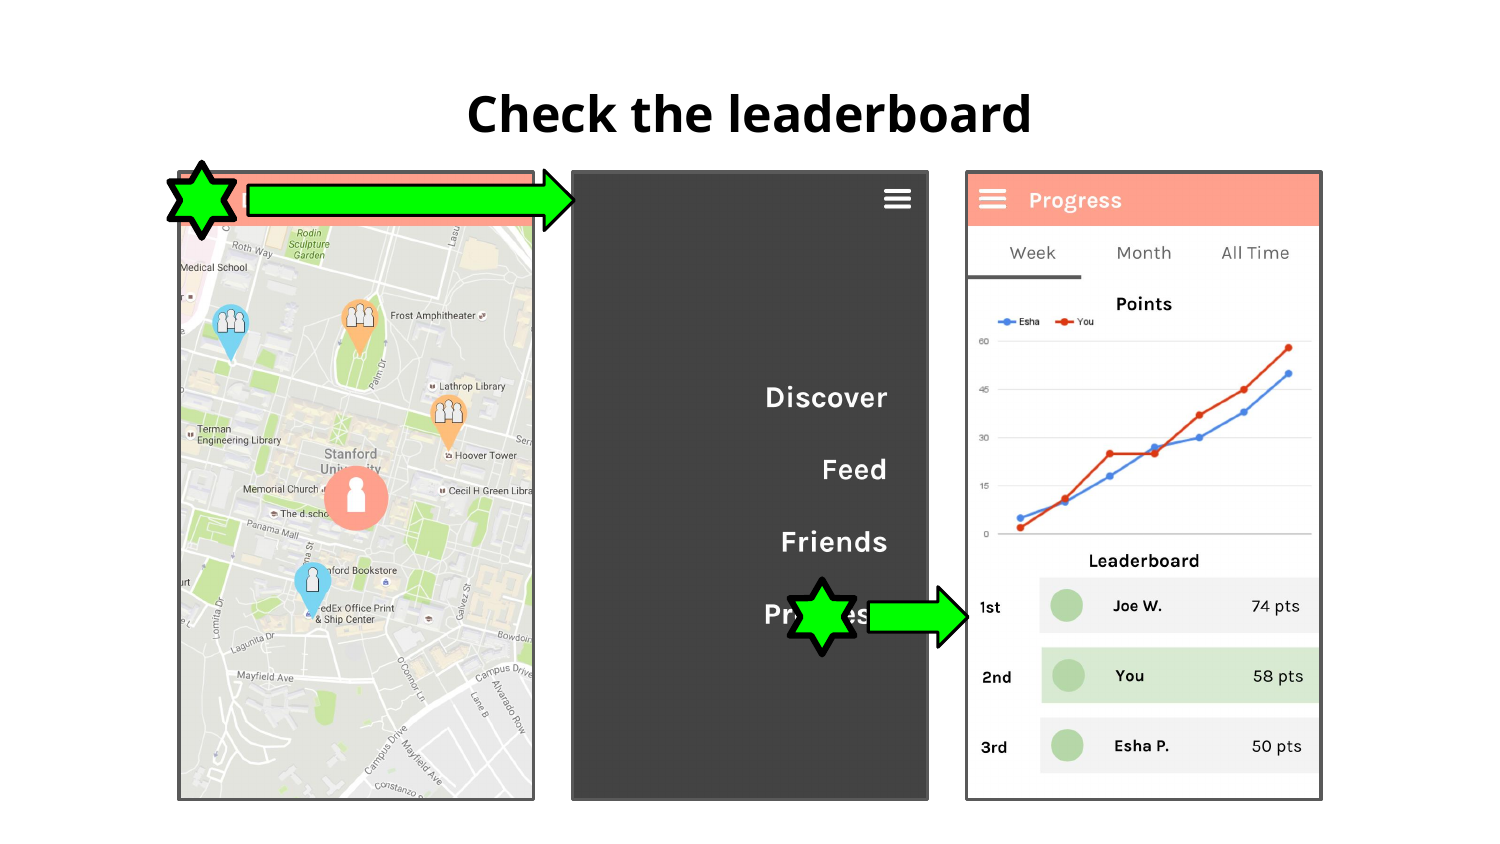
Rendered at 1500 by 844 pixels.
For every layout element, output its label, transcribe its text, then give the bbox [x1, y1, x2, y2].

text_box [169, 181, 175, 192]
picture [967, 173, 1320, 799]
text_box [169, 209, 175, 219]
picture [180, 173, 532, 799]
text_box [930, 586, 962, 648]
text_box [537, 170, 568, 231]
picture [574, 173, 926, 799]
text_box [197, 162, 207, 171]
title Check the leaderboard [48, 58, 1452, 174]
